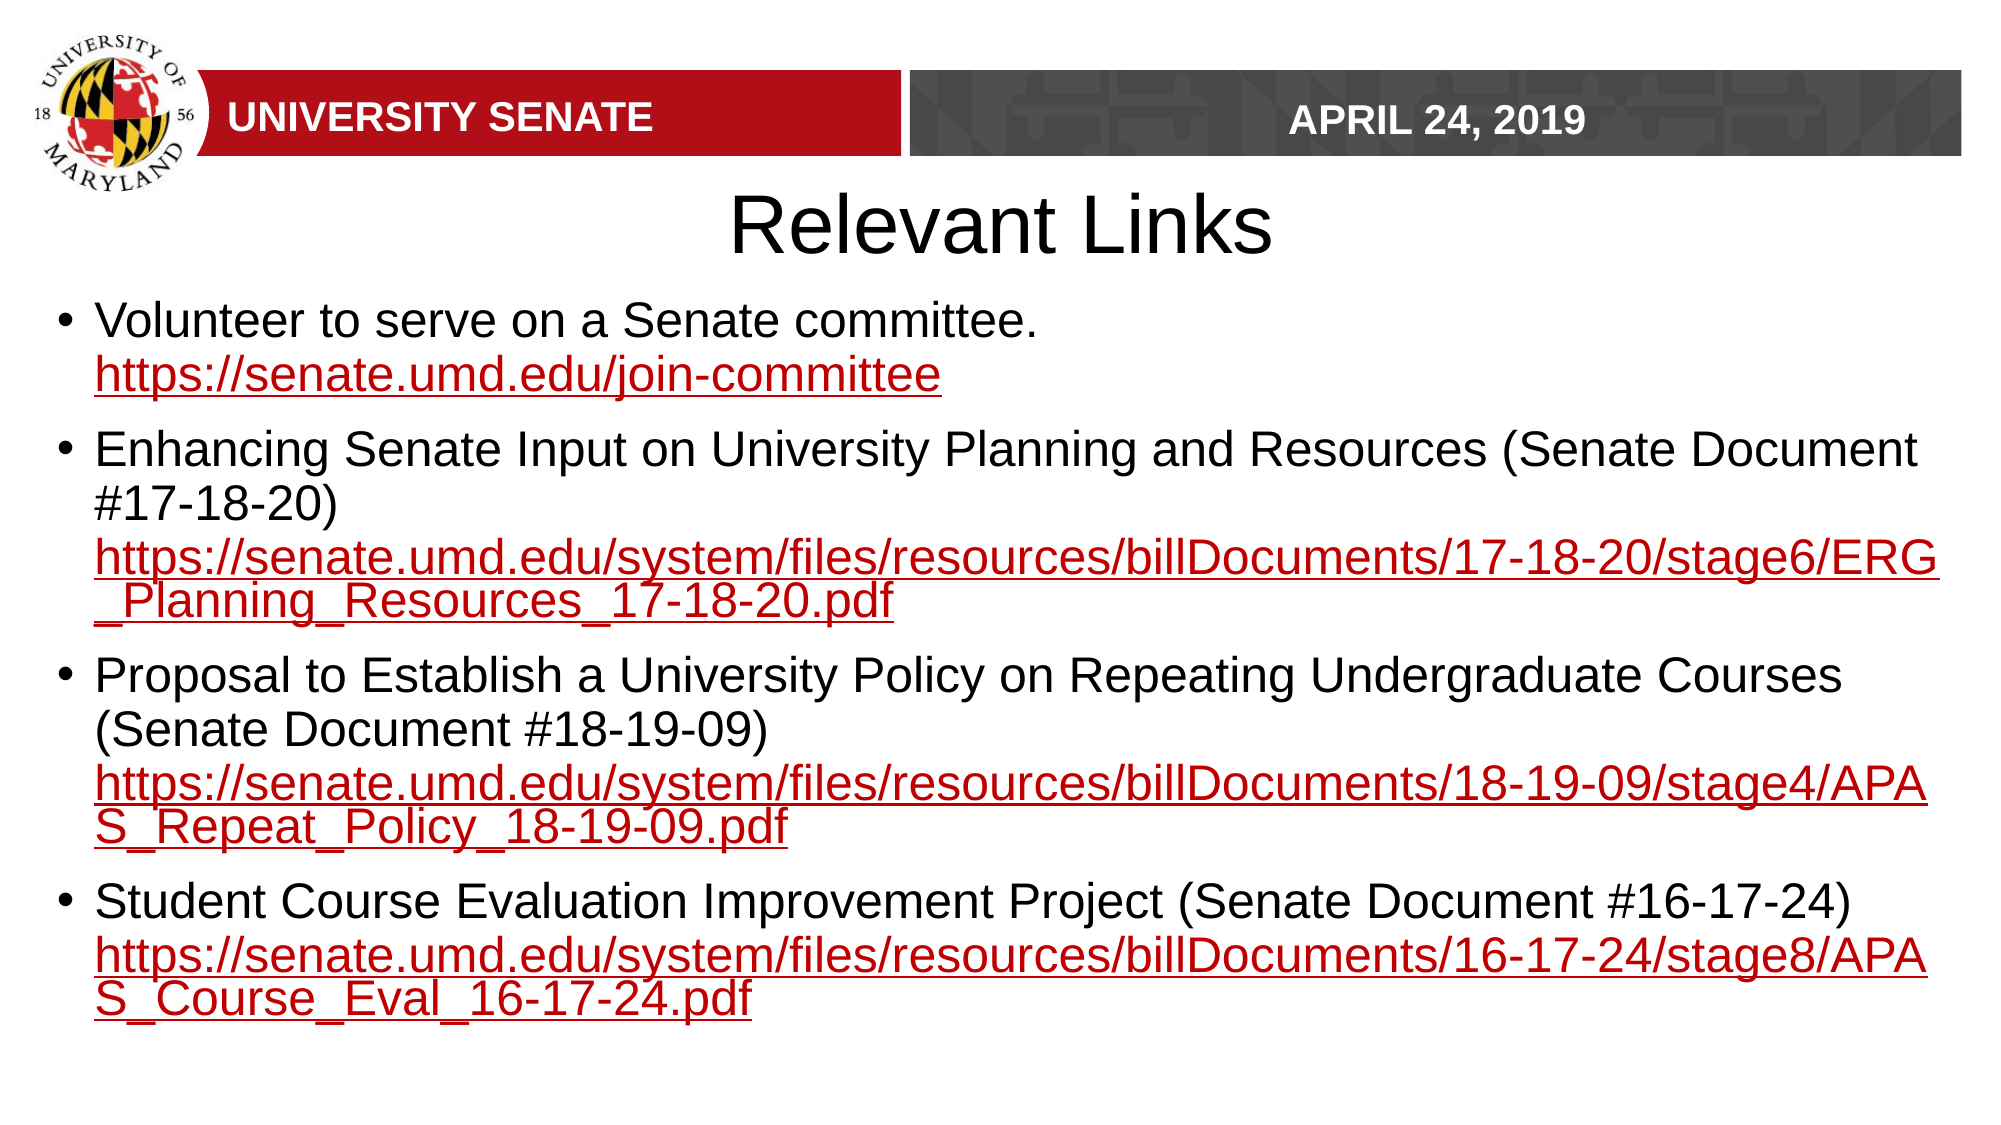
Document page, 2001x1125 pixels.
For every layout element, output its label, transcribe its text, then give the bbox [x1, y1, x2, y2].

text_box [35, 30, 1962, 195]
title Relevant Links [41, 195, 1962, 287]
list Volunteer to serve on a Senate committee. https://senate.umd.edu/join-committee Enhancing Senate Input on University Planning and Resources (Senate Document #17-18-20) https://senate.umd.edu/system/files/resources/billDocuments/17-18-20/stage6/ERG_Planning_Resources_17-18-20.pdf Proposal to Establish a University Policy on Repeating Undergraduate Courses (Senate Document #18-19-09) https://senate.umd.edu/system/files/resources/billDocuments/18-19-09/stage4/APAS_Repeat_Policy_18-19-09.pdf Student Course Evaluation Improvement Project (Senate Document #16-17-24) https://senate.umd.edu/system/files/resources/billDocuments/16-17-24/stage8/APAS_Course_Eval_16-17-24.pdf [41, 287, 1962, 1088]
